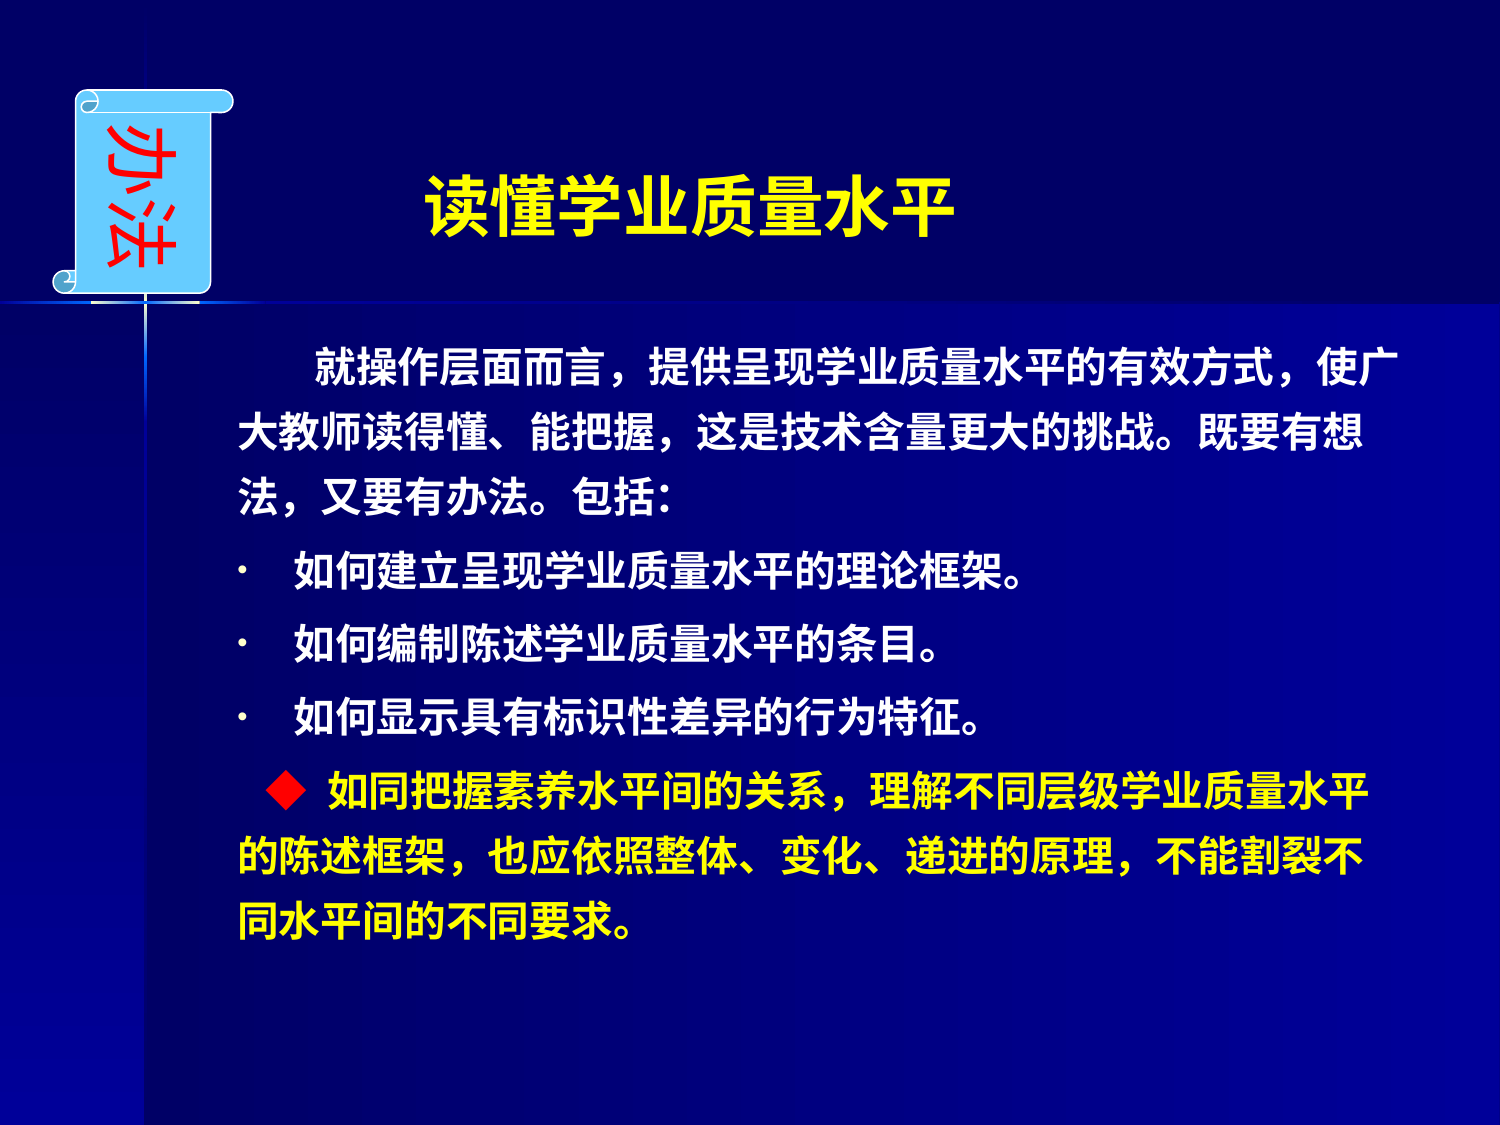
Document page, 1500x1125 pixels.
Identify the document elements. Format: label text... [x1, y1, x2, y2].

list 就操作层面而言，提供呈现学业质量水平的有效方式，使广大教师读得懂、能把握，这是技术含量更大的挑战。既要有想法，又要有办法。包括： 如何建立呈现学业质量水平的理论框架。 如何编制陈述学业质量水平的条目。 如何显示具有标识性差异的行为特征。 ◆ 如同把握素养水平间的关系，理解不同层级学业质量水平的陈述框架，也应依照整体、变化、递进的原理，不能割裂不同水平间的不同要求。 [222, 318, 1421, 1004]
text_box 办法 [53, 90, 233, 294]
title 读懂学业质量水平 [300, 89, 1450, 319]
